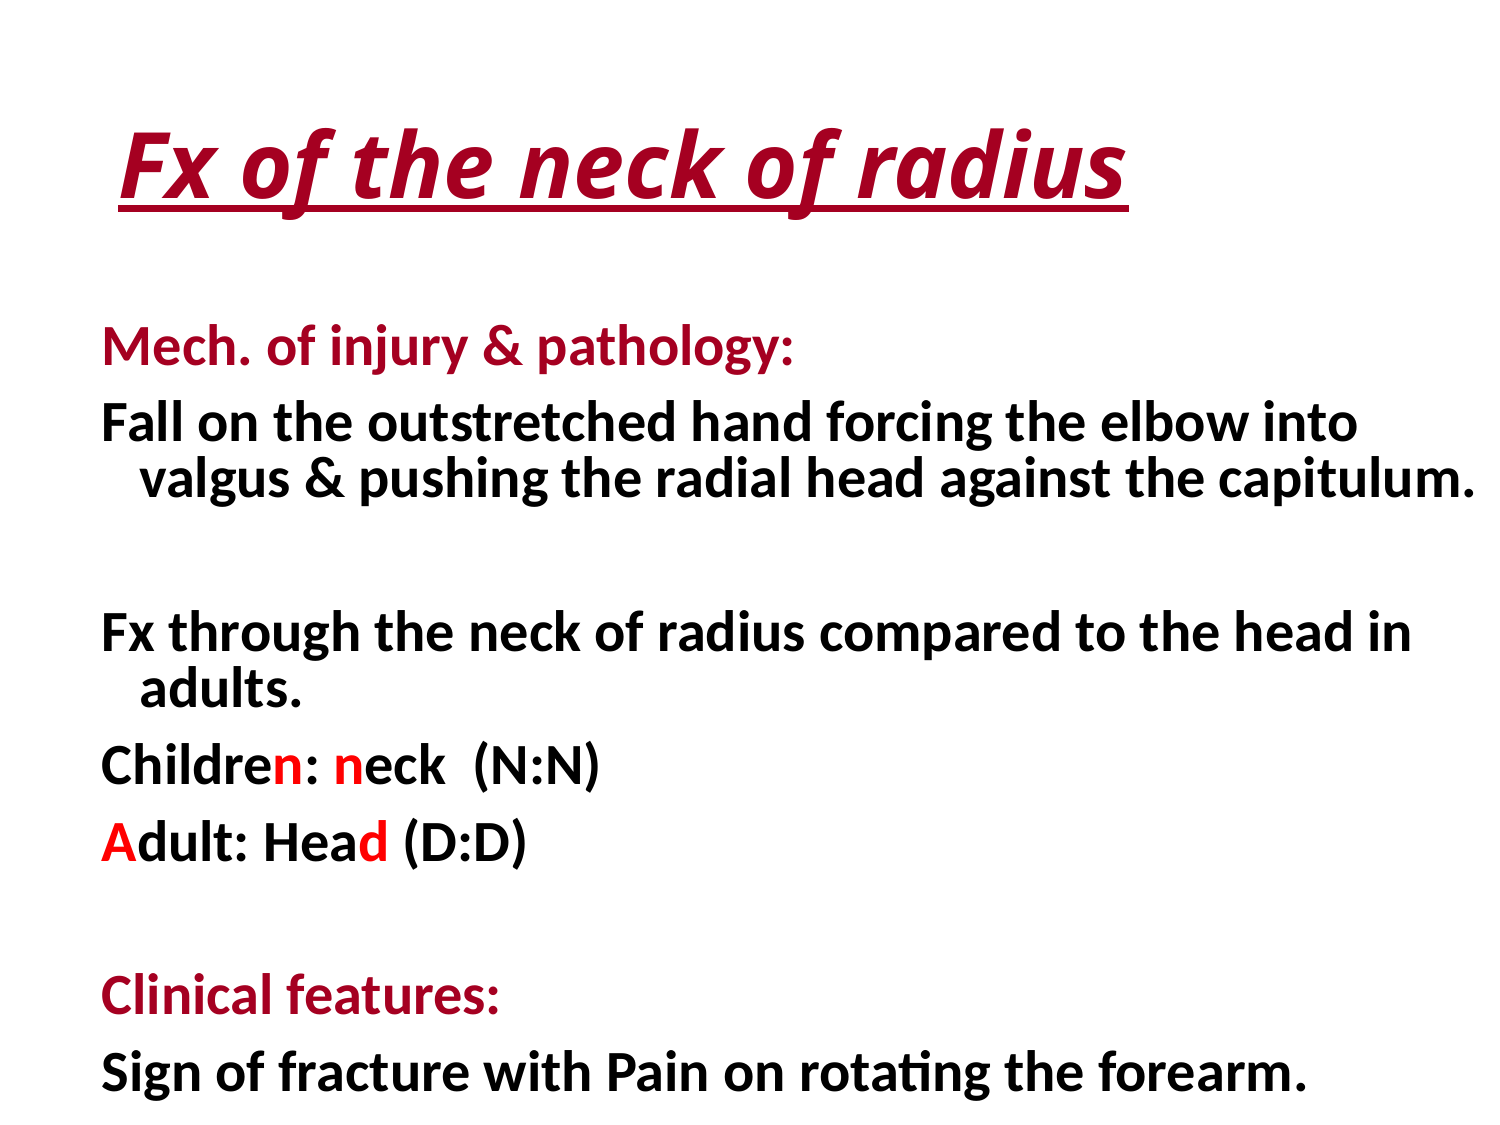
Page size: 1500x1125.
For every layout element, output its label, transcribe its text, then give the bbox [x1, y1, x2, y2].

list Mech. of injury & pathology: Fall on the outstretched hand forcing the elbow into valgus & pushing the radial head against the capitulum. Fx through the neck of radius compared to the head in adults. Children: neck (N:N) Adult: Head (D:D) Clinical features: Sign of fracture with Pain on rotating the forearm. [86, 231, 1500, 946]
title Fx of the neck of radius [103, 59, 1397, 231]
